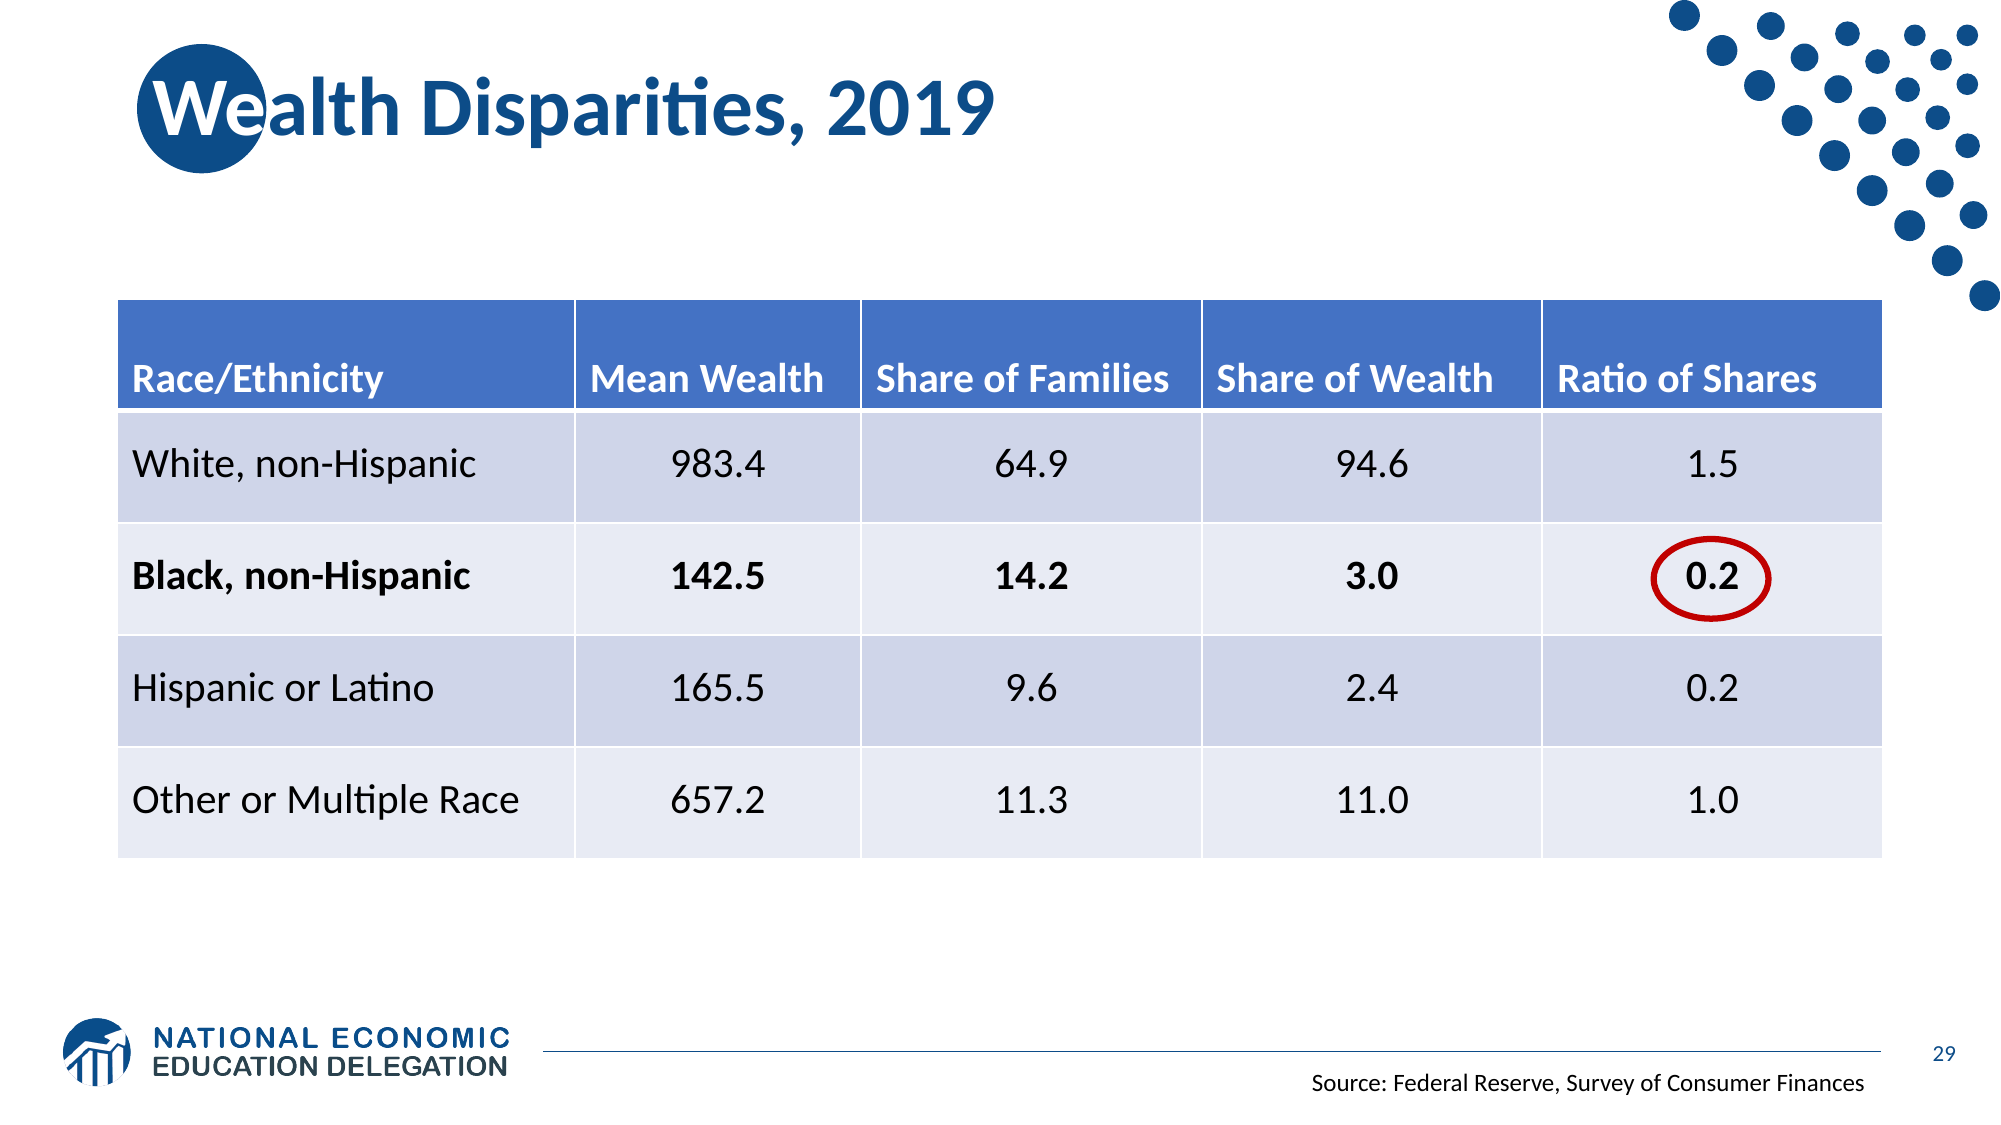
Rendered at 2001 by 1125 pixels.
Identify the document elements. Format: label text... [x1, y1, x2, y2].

table_cell 983.4 [576, 413, 860, 522]
table_header Share of Wealth [1203, 300, 1541, 408]
table_cell Black, non-Hispanic [118, 524, 574, 634]
table_cell 11.0 [1203, 748, 1541, 858]
title Wealth Disparities, 2019 [137, 0, 1863, 218]
table_cell Hispanic or Latino [118, 636, 574, 746]
table_cell 142.5 [576, 524, 860, 634]
table_cell 3.0 [1203, 524, 1541, 634]
table_cell 14.2 [862, 524, 1201, 634]
table_cell 165.5 [576, 636, 860, 746]
table_header Race/Ethnicity [118, 300, 574, 408]
table_cell 1.5 [1543, 413, 1882, 522]
text_box [1652, 537, 1770, 620]
table_cell 657.2 [576, 748, 860, 858]
table_header Share of Families [862, 300, 1201, 408]
picture [55, 1013, 520, 1091]
table_cell 64.9 [862, 413, 1201, 522]
table_header Mean Wealth [576, 300, 860, 408]
table_cell Other or Multiple Race [118, 748, 574, 858]
text_box Source: Federal Reserve, Survey of Consumer Finances [1297, 1059, 1881, 1104]
slide_number 29 [1521, 1022, 1972, 1082]
table_cell 9.6 [862, 636, 1201, 746]
table_cell 2.4 [1203, 636, 1541, 746]
table_cell 0.2 [1543, 636, 1882, 746]
table_cell White, non-Hispanic [118, 413, 574, 522]
table_cell 94.6 [1203, 413, 1541, 522]
table_cell 1.0 [1543, 748, 1882, 858]
table_header Ratio of Shares [1543, 300, 1882, 408]
table_cell 0.2 [1543, 524, 1882, 634]
table_cell 11.3 [862, 748, 1201, 858]
